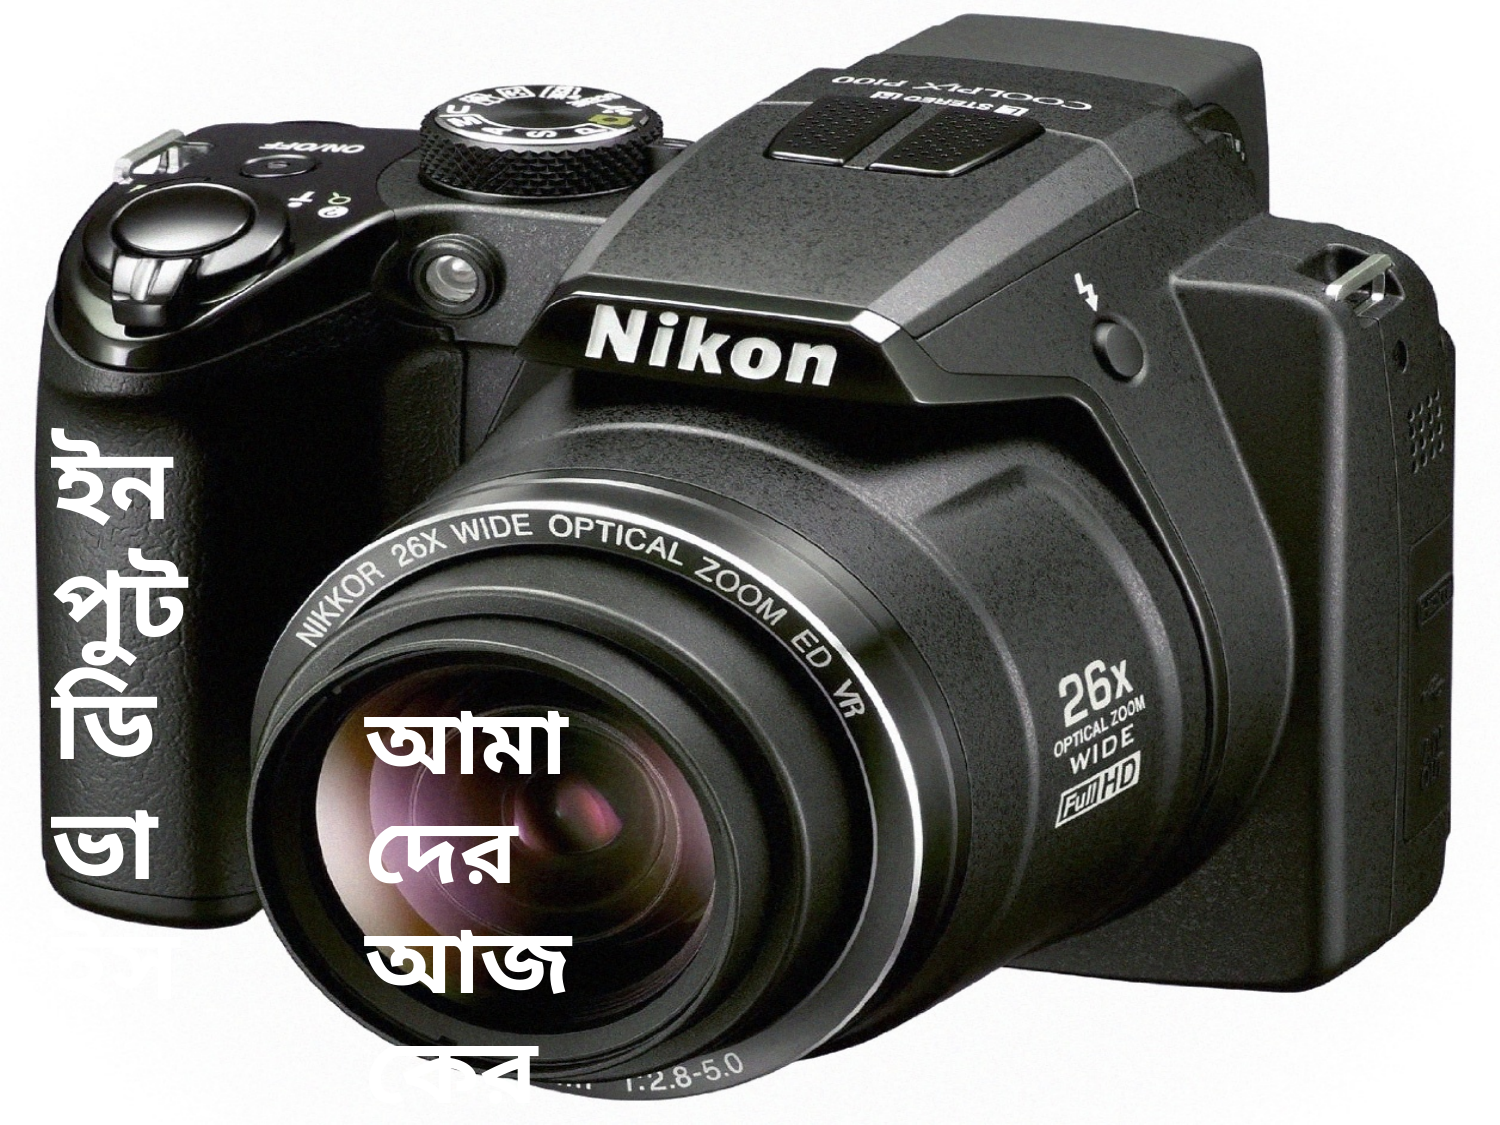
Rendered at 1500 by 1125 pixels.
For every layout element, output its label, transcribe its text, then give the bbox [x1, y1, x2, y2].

text_box আমাদের আজকের পাঠ.. [350, 674, 675, 1125]
text_box ইন পুট ডিভা ইস [37, 412, 238, 1027]
picture [0, 0, 1500, 1125]
